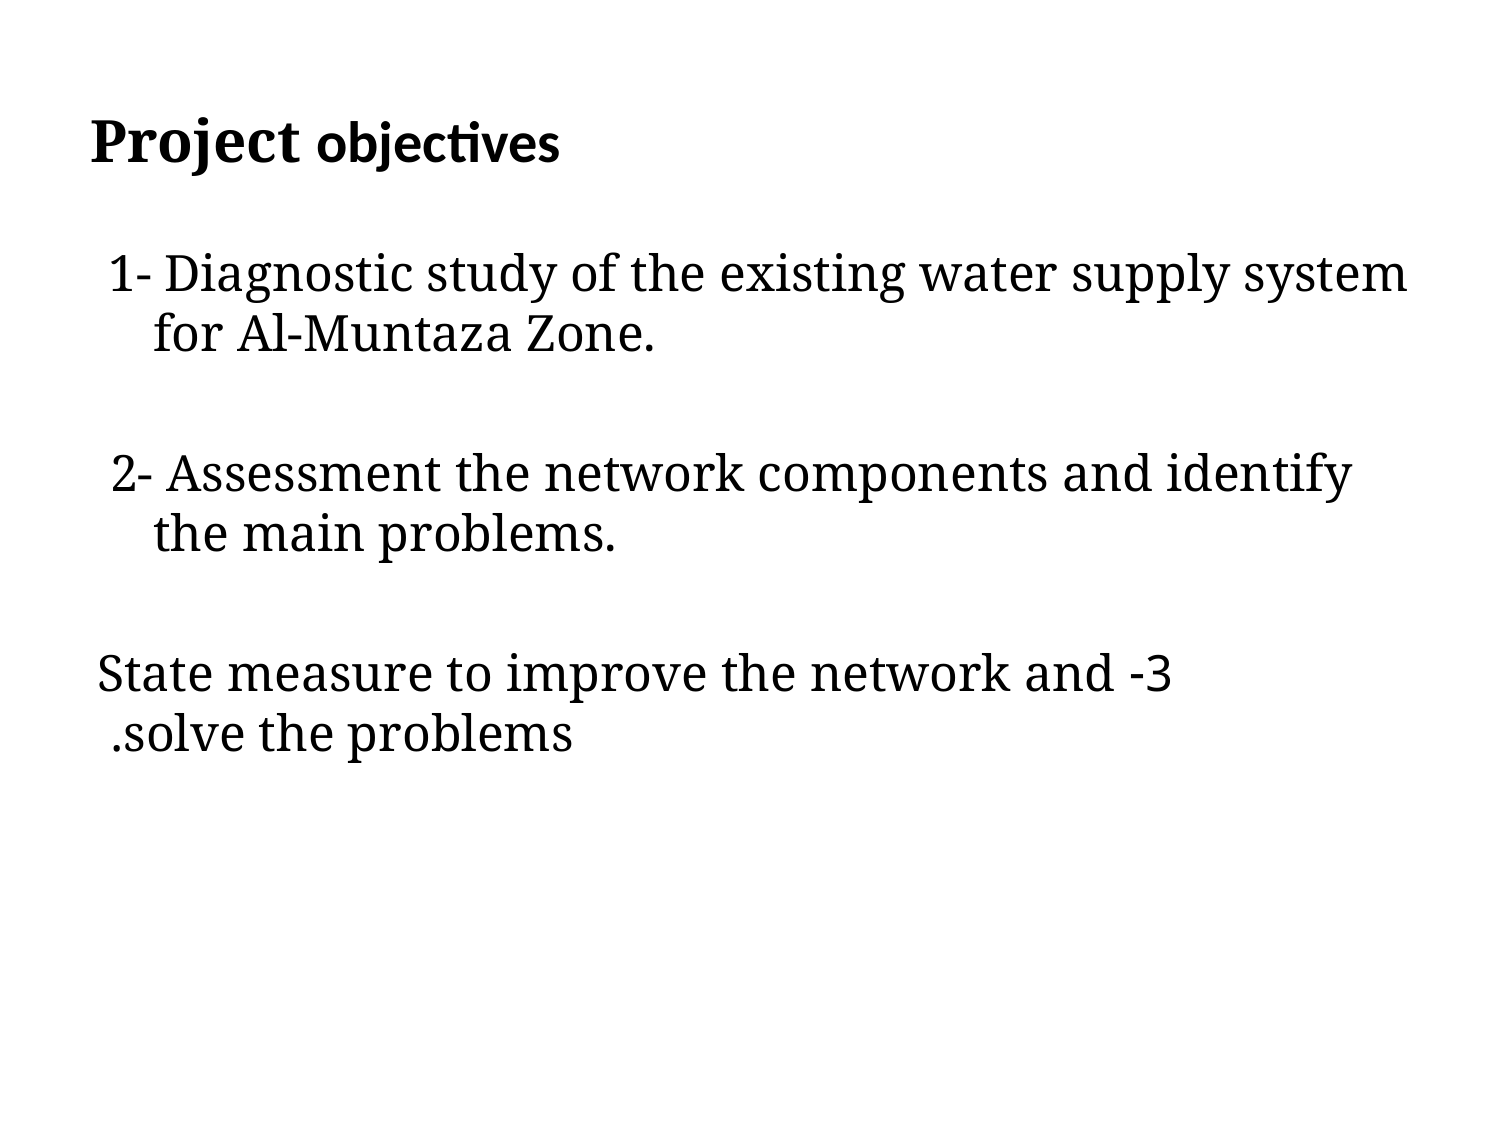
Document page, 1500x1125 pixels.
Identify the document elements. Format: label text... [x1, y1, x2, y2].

list 1- Diagnostic study of the existing water supply system for Al-Muntaza Zone. 2- Assessment the network components and identify the main problems. 3- State measure to improve the network and solve the problems. [82, 234, 1432, 977]
title Project objectives [75, 45, 1425, 233]
